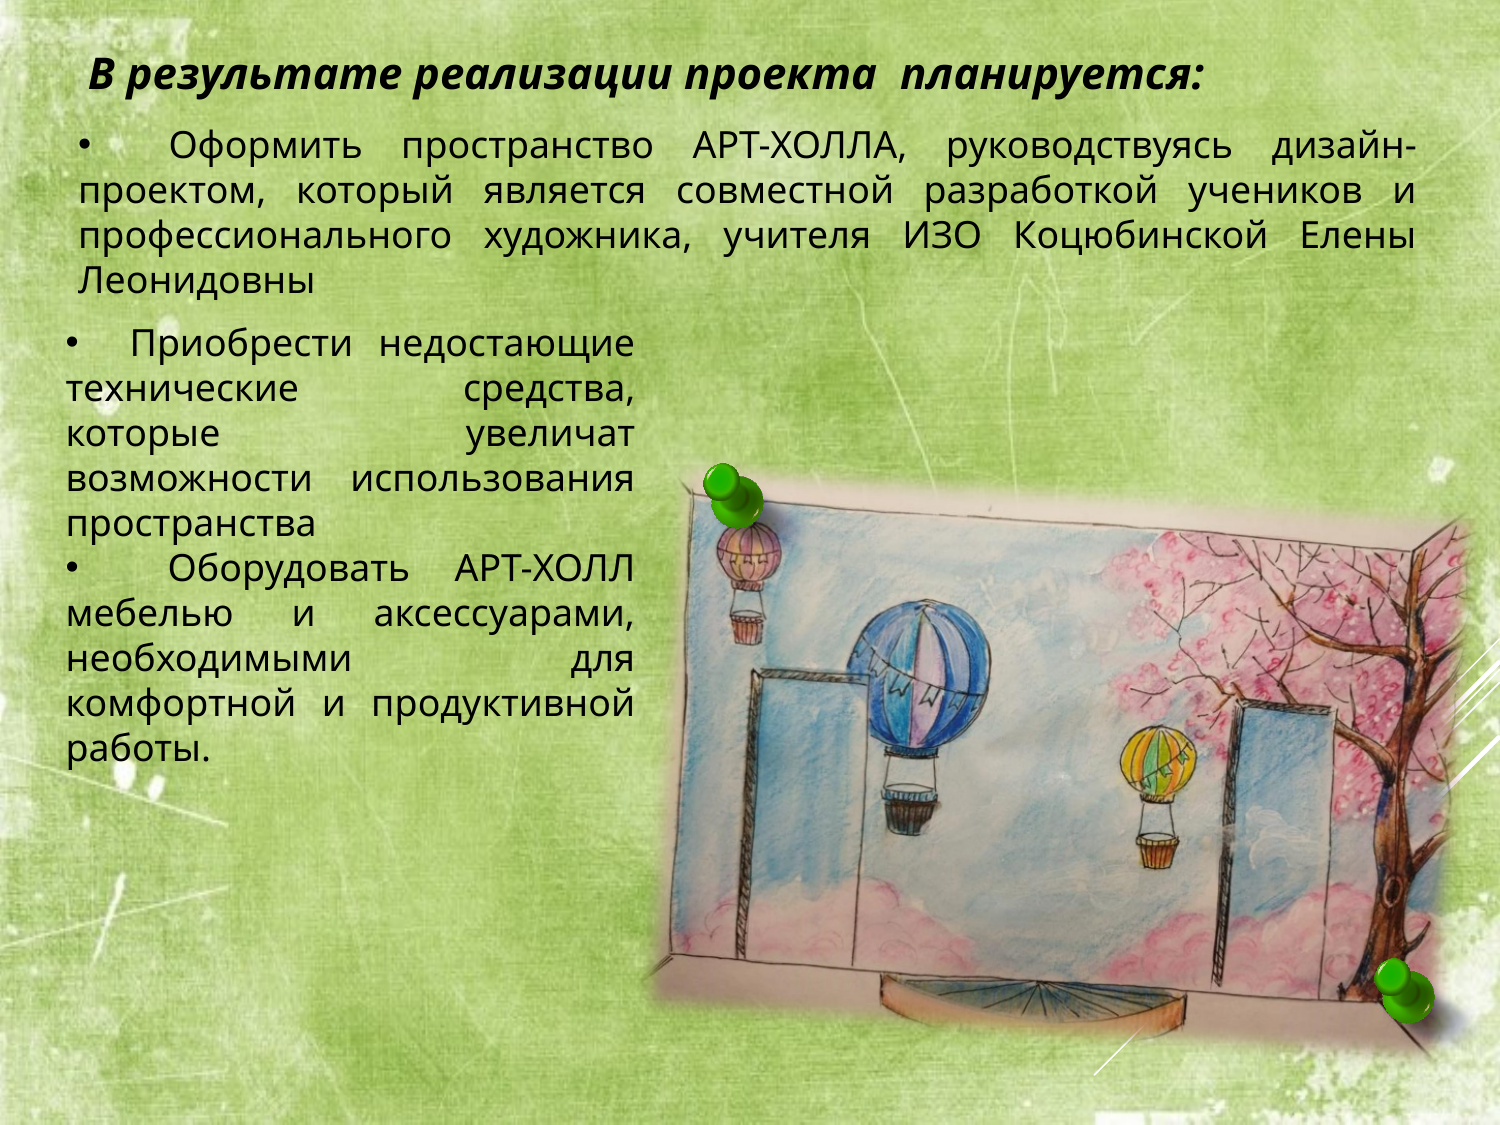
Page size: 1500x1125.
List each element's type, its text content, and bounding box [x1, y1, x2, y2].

text_box В результате реализации проекта планируется: Оформить пространство АРТ-ХОЛЛА, руководствуясь дизайн-проектом, который является совместной разработкой учеников и профессионального художника, учителя ИЗО Коцюбинской Елены Леонидовны [63, 38, 1433, 309]
text_box Приобрести недостающие технические средства, которые увеличат возможности использования пространства Оборудовать АРТ-ХОЛЛ мебелью и аксессуарами, необходимыми для комфортной и продуктивной работы. [50, 311, 651, 821]
picture [0, 0, 1500, 1125]
